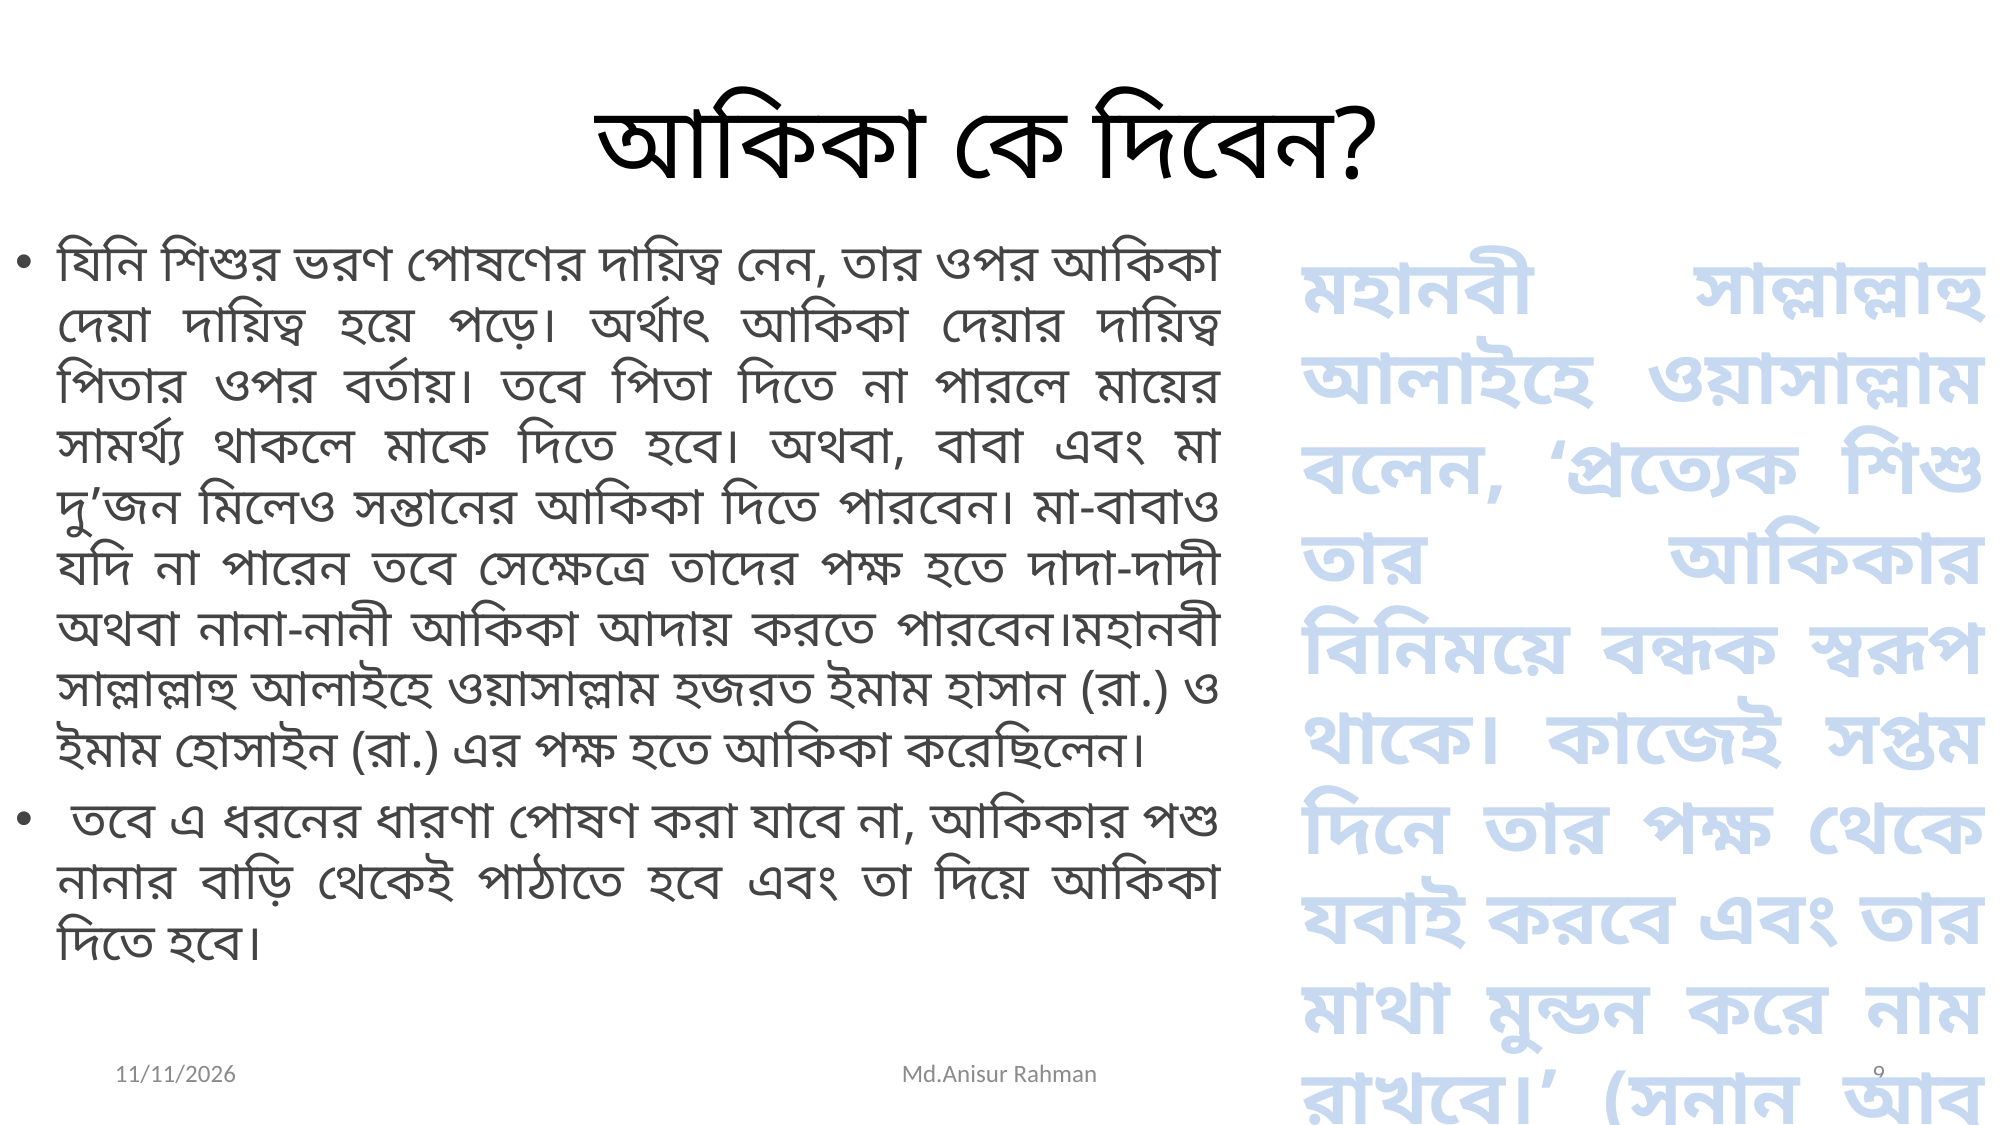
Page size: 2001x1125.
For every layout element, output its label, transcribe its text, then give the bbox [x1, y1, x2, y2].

footer Md.Anisur Rahman [683, 1042, 1317, 1103]
list যিনি শিশুর ভরণ পোষণের দায়িত্ব নেন, তার ওপর আকিকা দেয়া দায়িত্ব হয়ে পড়ে। অর্থাৎ আকিকা দেয়ার দায়িত্ব পিতার ওপর বর্তায়। তবে পিতা দিতে না পারলে মায়ের সামর্থ্য থাকলে মাকে দিতে হবে। অথবা, বাবা এবং মা দু’জন মিলেও সন্তানের আকিকা দিতে পারবেন। মা-বাবাও যদি না পারেন তবে সেক্ষেত্রে তাদের পক্ষ হতে দাদা-দাদী অথবা নানা-নানী আকিকা আদায় করতে পারবেন।মহানবী সাল্লাল্লাহু আলাইহে ওয়াসাল্লাম হজরত ইমাম হাসান (রা.) ও ইমাম হোসাইন (রা.) এর পক্ষ হতে আকিকা করেছিলেন। তবে এ ধরনের ধারণা পোষণ করা যাবে না, আকিকার পশু নানার বাড়ি থেকেই পাঠাতে হবে এবং তা দিয়ে আকিকা দিতে হবে। [0, 200, 1236, 1005]
title আকিকা কে দিবেন? [99, 45, 1900, 233]
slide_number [99, 1042, 567, 1103]
text_box মহানবী সাল্লাল্লাহু আলাইহে ওয়াসাল্লাম বলেন, ‘প্রত্যেক শিশু তার আকিকার বিনিময়ে বন্ধক স্বরূপ থাকে। কাজেই সপ্তম দিনে তার পক্ষ থেকে যবাই করবে এবং তার মাথা মুন্ডন করে নাম রাখবে।’ (সুনান আবু দাউদ: ২/৩৯২) [1287, 232, 2000, 1125]
slide_number 9 [1433, 1042, 1900, 1103]
